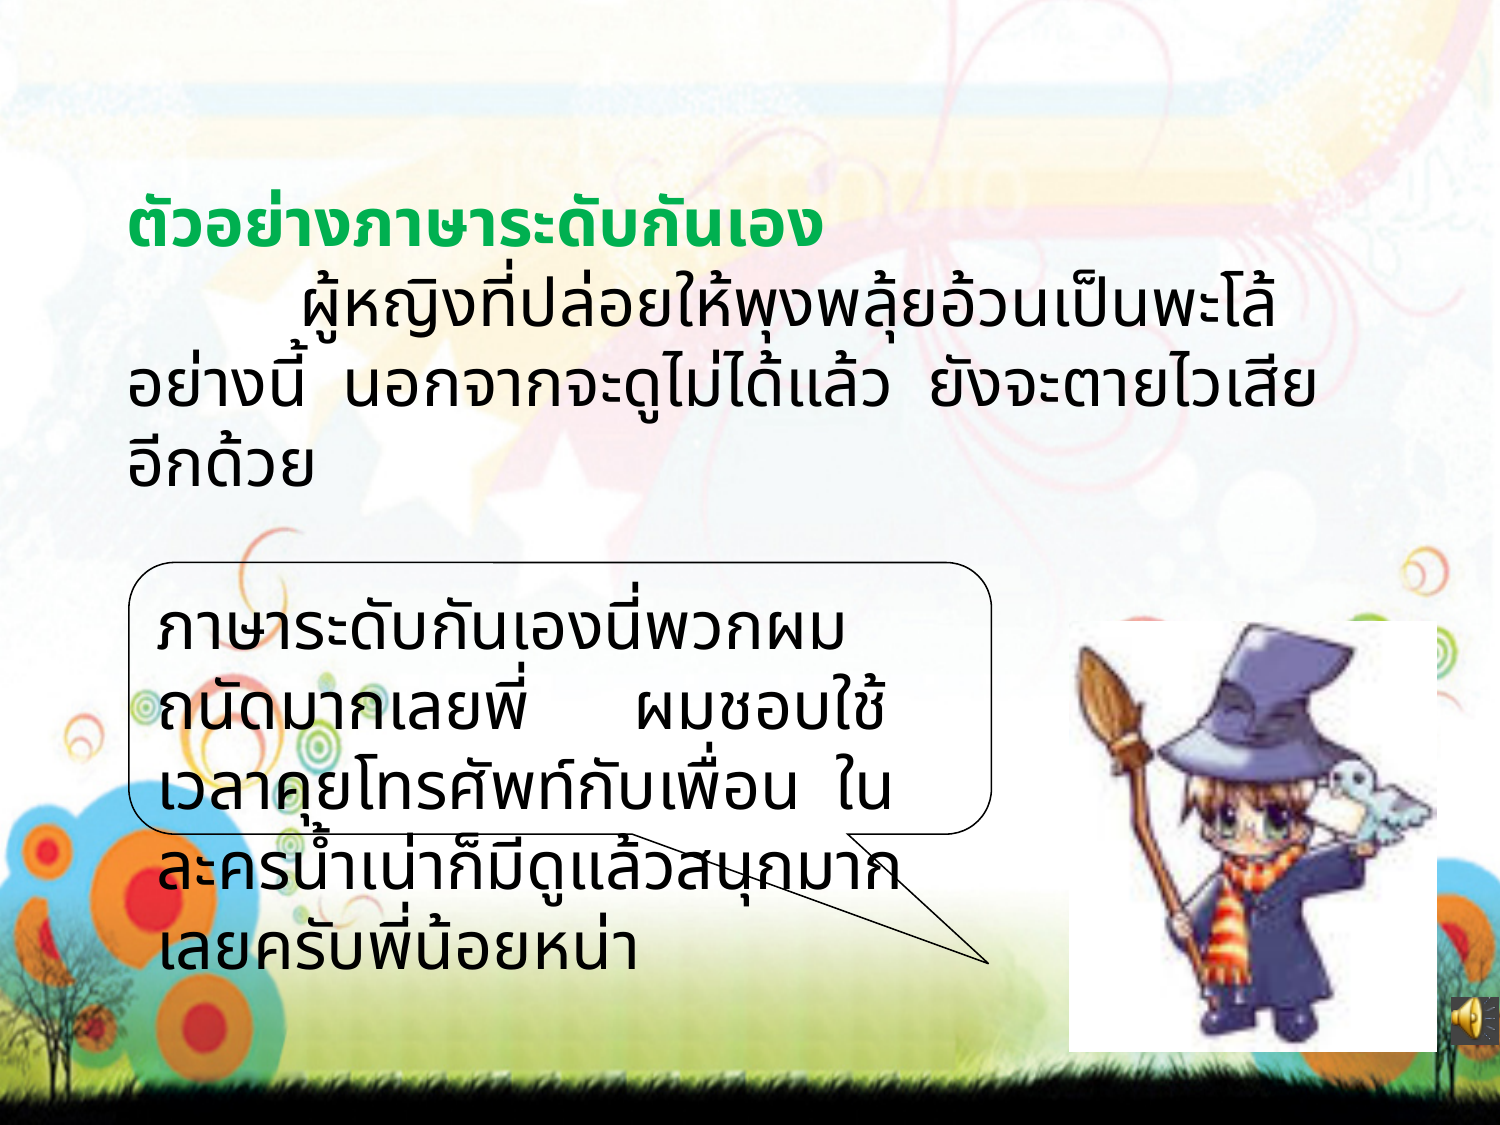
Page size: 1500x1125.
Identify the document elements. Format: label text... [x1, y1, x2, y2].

text_box ตัวอย่างภาษาระดับกันเอง ผู้หญิงที่ปล่อยให้พุงพลุ้ยอ้วนเป็นพะโล้อย่างนี้ นอกจากจะดูไม่ได้แล้ว ยังจะตายไวเสียอีกด้วย [112, 172, 1412, 457]
text_box ภาษาระดับกันเองนี่พวกผมถนัดมากเลยพี่ ผมชอบใช้เวลาคุยโทรศัพท์กับเพื่อน ในละครน้ำเน่าก็มีดูแล้วสนุกมากเลยครับพี่น้อยหน่า [128, 562, 992, 964]
picture [0, 0, 1500, 1125]
